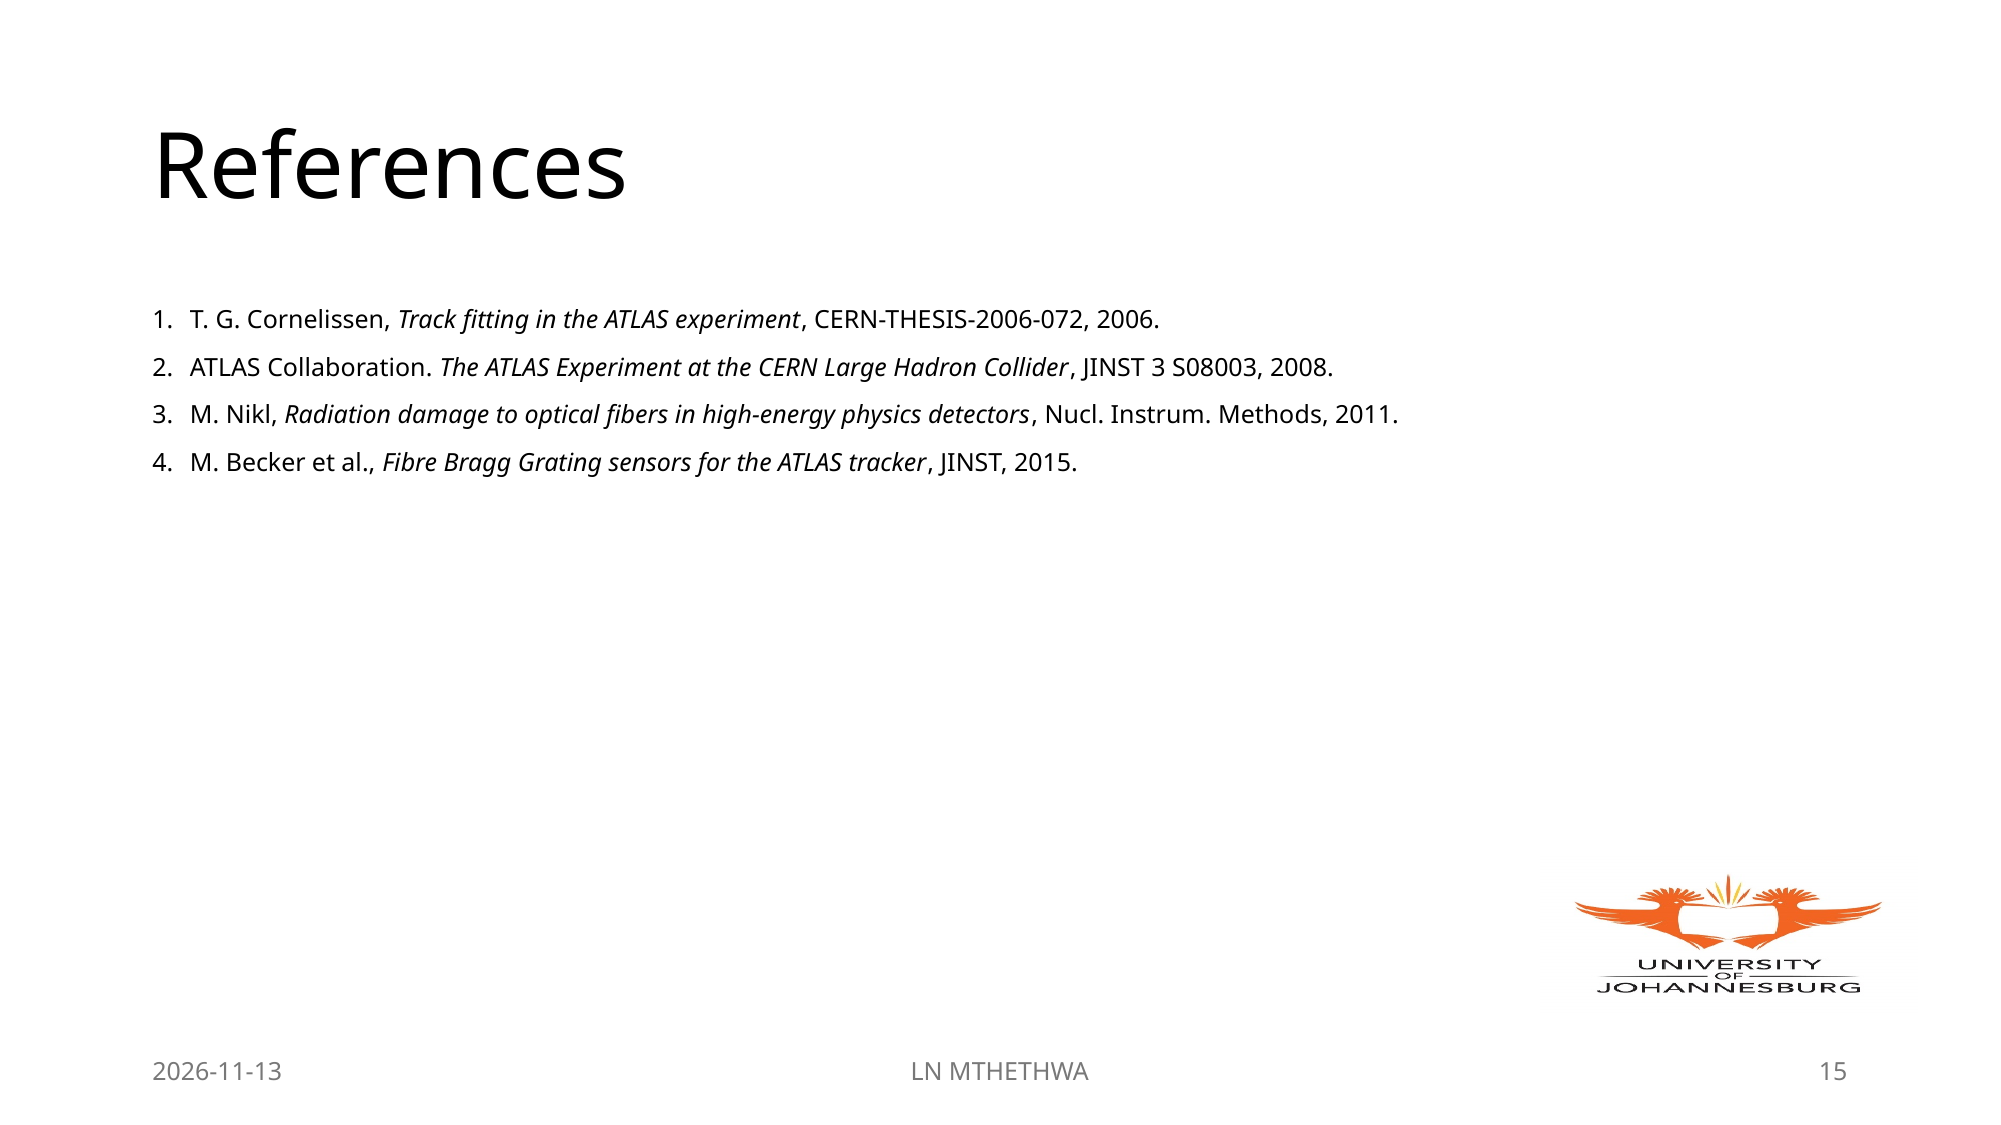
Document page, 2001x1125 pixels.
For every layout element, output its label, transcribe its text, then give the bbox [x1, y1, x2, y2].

picture [1539, 852, 1918, 1014]
footer LN MTHETHWA [662, 1042, 1338, 1103]
list T. G. Cornelissen, Track fitting in the ATLAS experiment, CERN-THESIS-2006-072, 2006. ATLAS Collaboration. The ATLAS Experiment at the CERN Large Hadron Collider, JINST 3 S08003, 2008. M. Nikl, Radiation damage to optical fibers in high-energy physics detectors, Nucl. Instrum. Methods, 2011. M. Becker et al., Fibre Bragg Grating sensors for the ATLAS tracker, JINST, 2015. [137, 299, 1863, 1014]
slide_number 14 [1412, 1042, 1863, 1103]
title References [137, 59, 1863, 278]
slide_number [137, 1042, 588, 1103]
